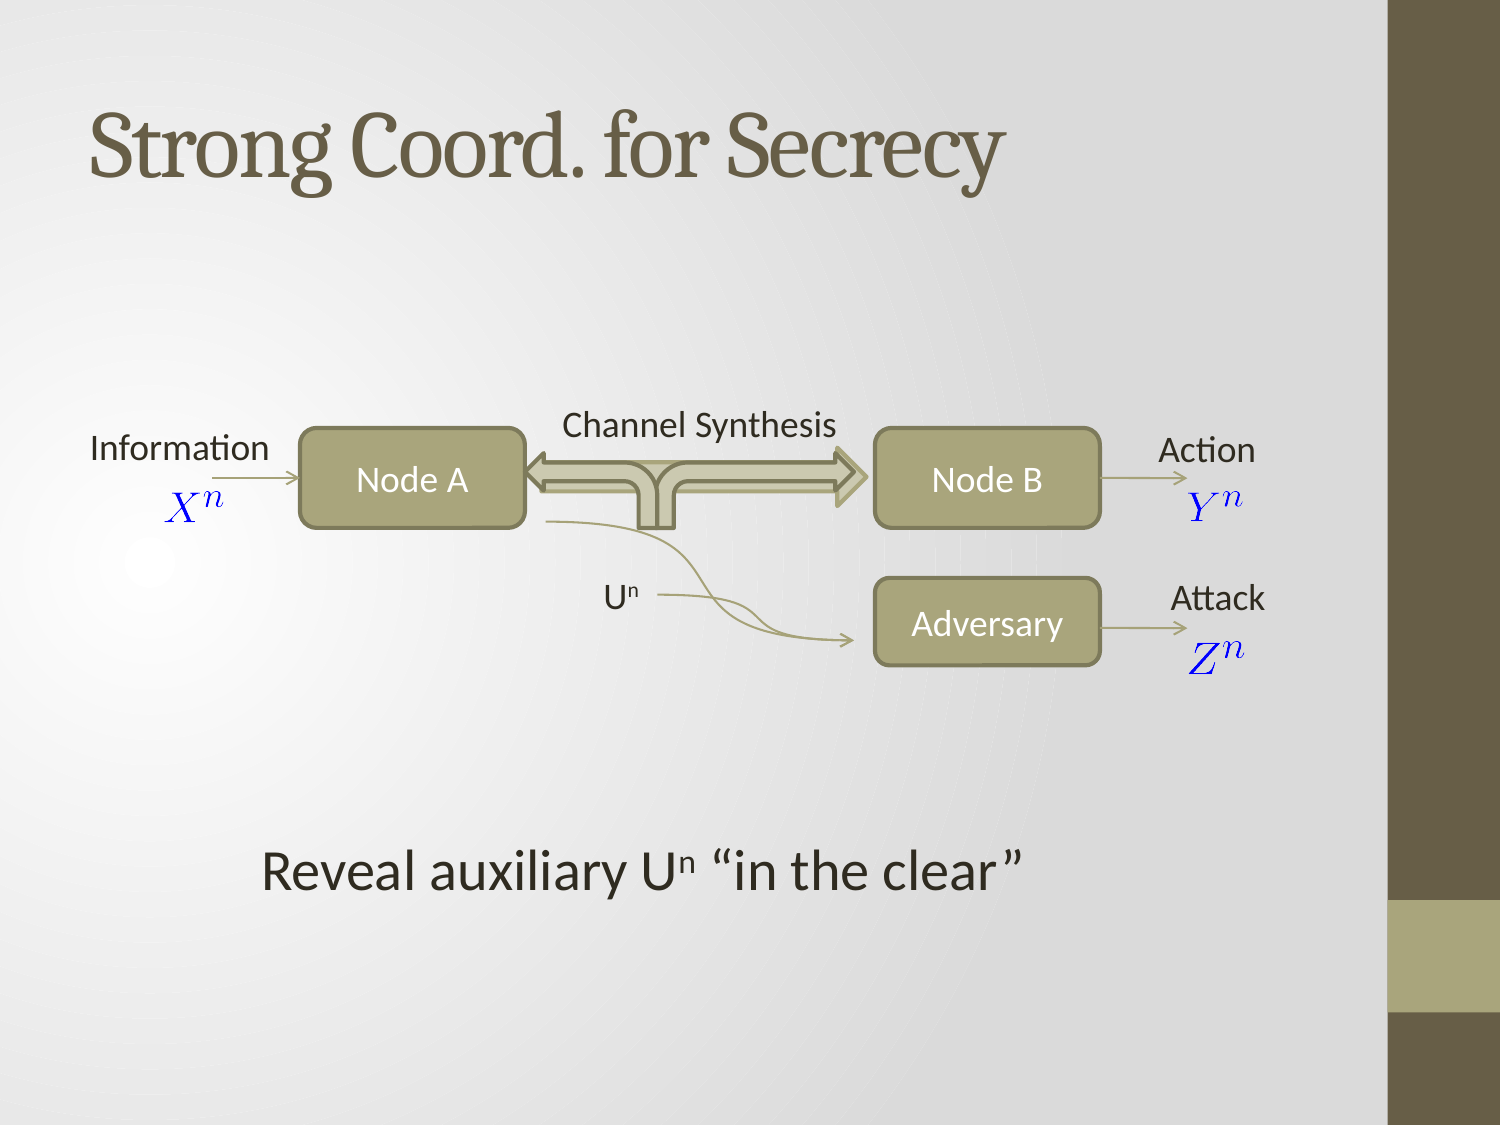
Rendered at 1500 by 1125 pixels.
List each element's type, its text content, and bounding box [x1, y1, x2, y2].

text_box Reveal auxiliary Un “in the clear” [246, 825, 1041, 910]
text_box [656, 594, 855, 641]
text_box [61, 392, 1288, 676]
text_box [545, 521, 855, 641]
title Strong Coord. for Secrecy [75, 45, 1325, 233]
